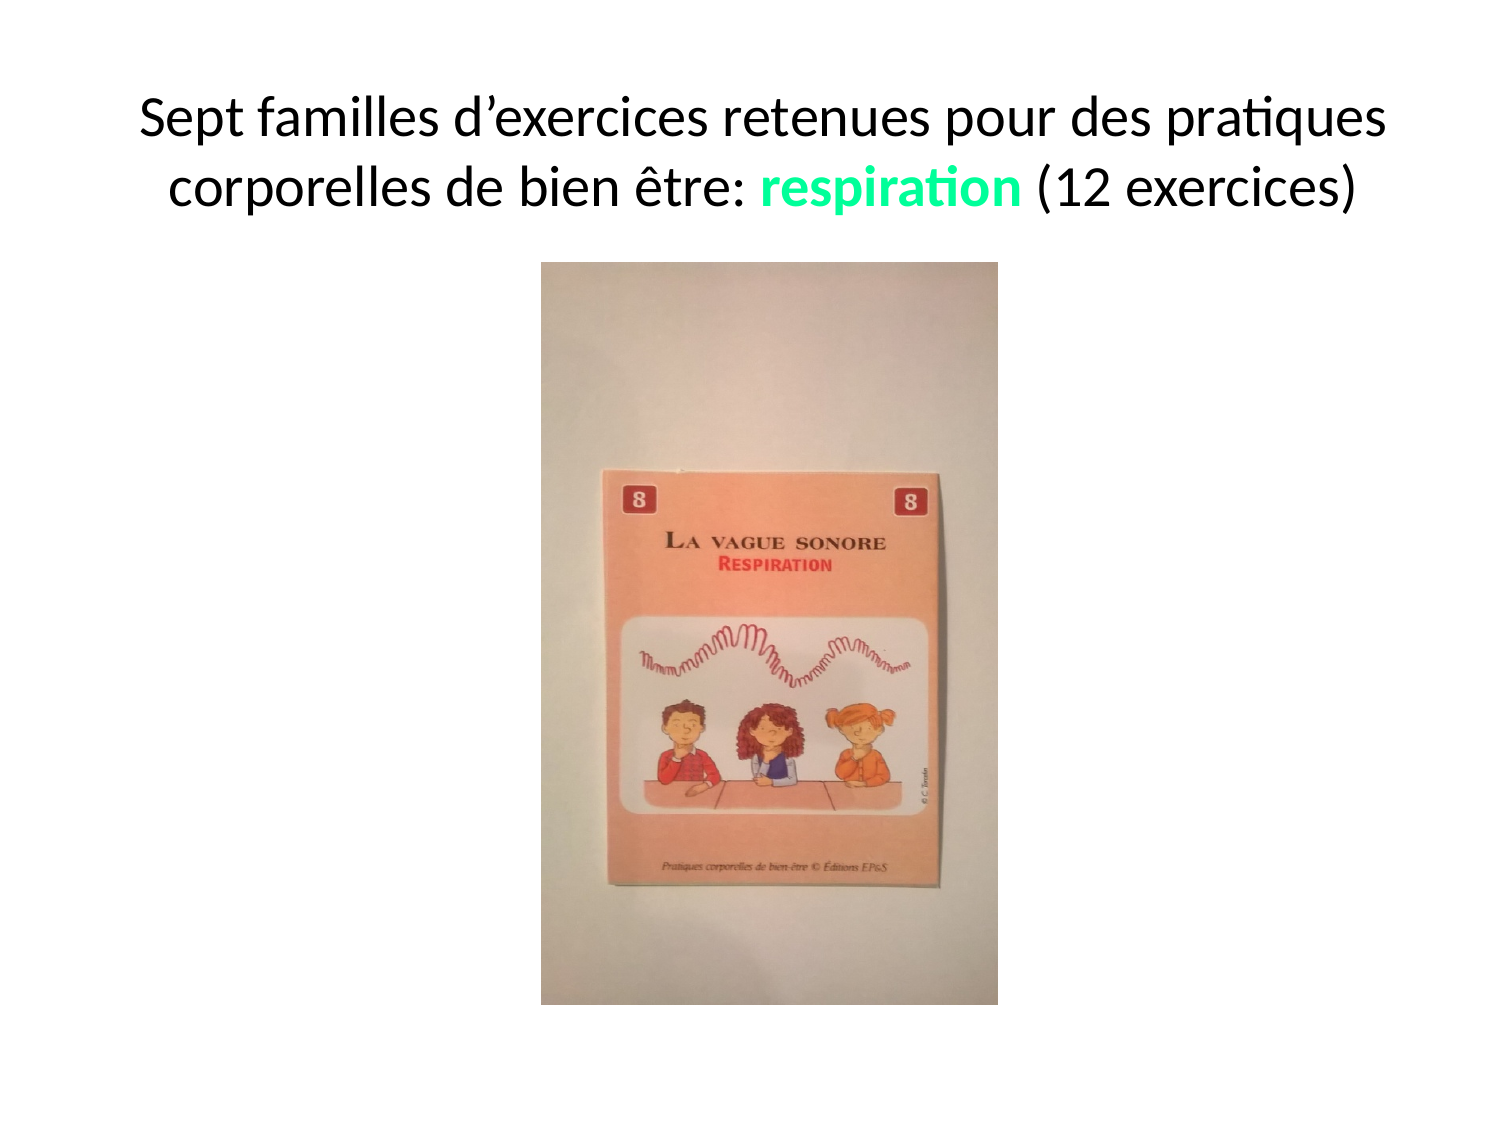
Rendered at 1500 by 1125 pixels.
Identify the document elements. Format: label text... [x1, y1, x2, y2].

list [541, 262, 999, 1006]
title Sept familles d’exercices retenues pour des pratiques corporelles de bien être: respiration (12 exercices) [88, 54, 1439, 243]
